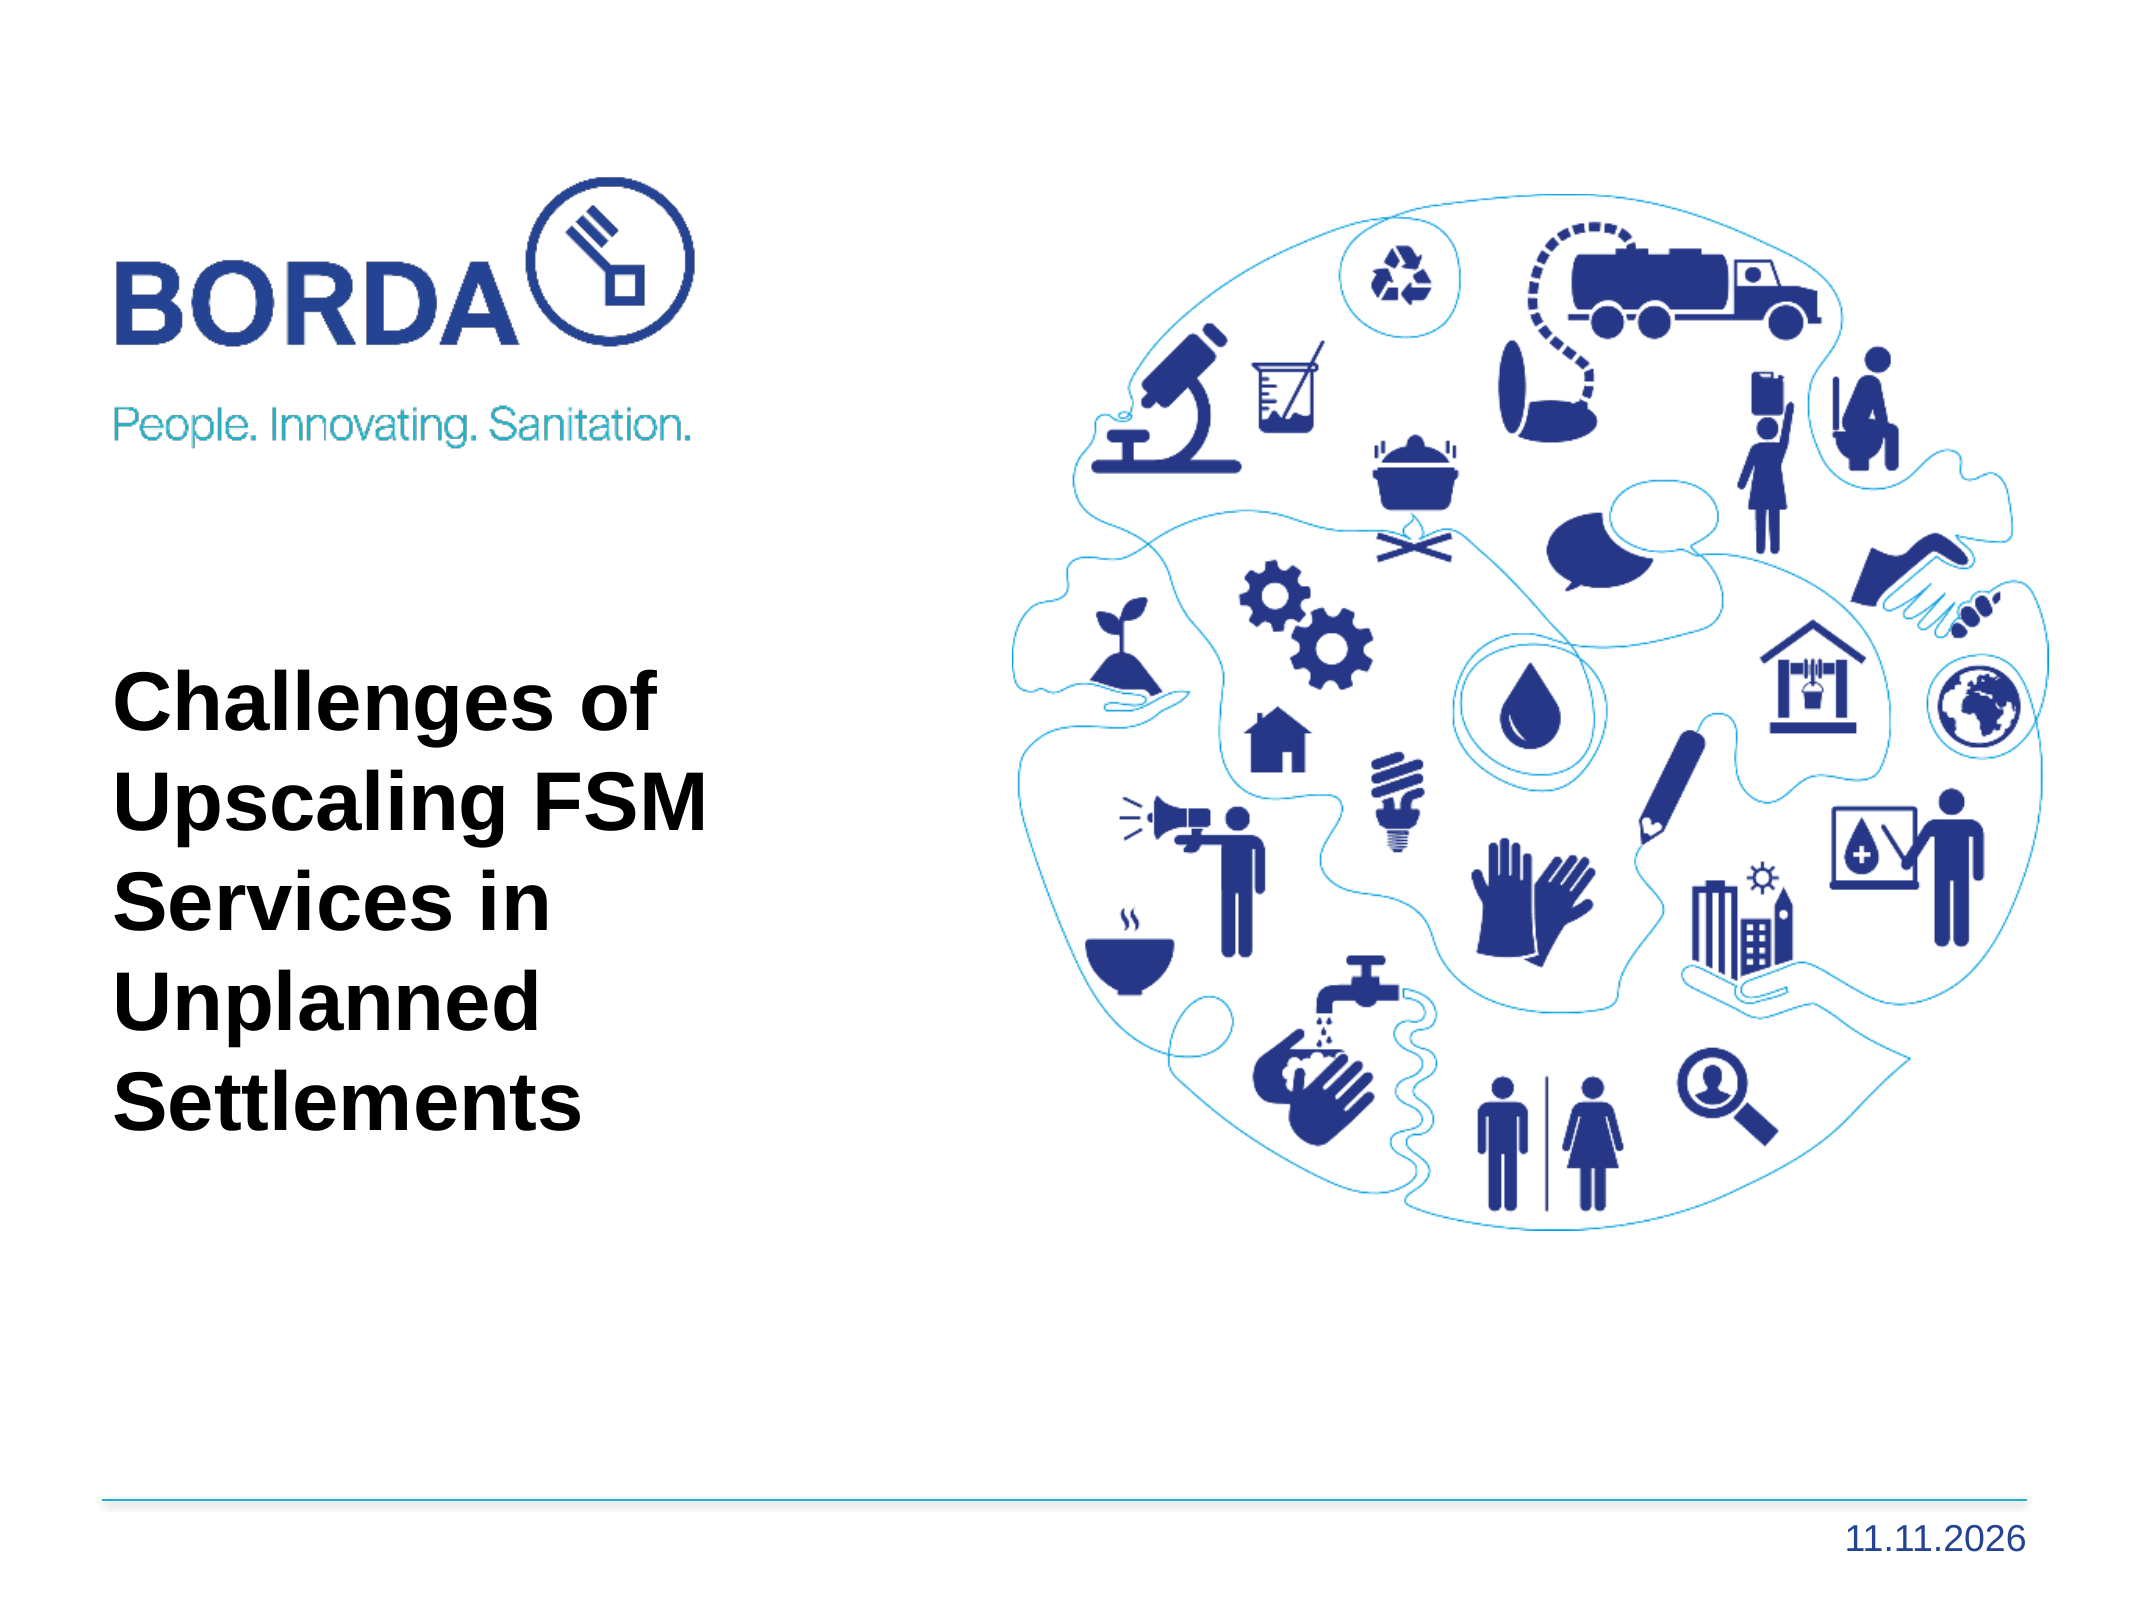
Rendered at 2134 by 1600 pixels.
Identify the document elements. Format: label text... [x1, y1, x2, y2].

title Challenges of Upscaling FSM Services in Unplanned Settlements [97, 639, 970, 1160]
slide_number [1811, 1513, 2027, 1563]
picture [1012, 194, 2049, 1231]
picture [48, 93, 762, 511]
